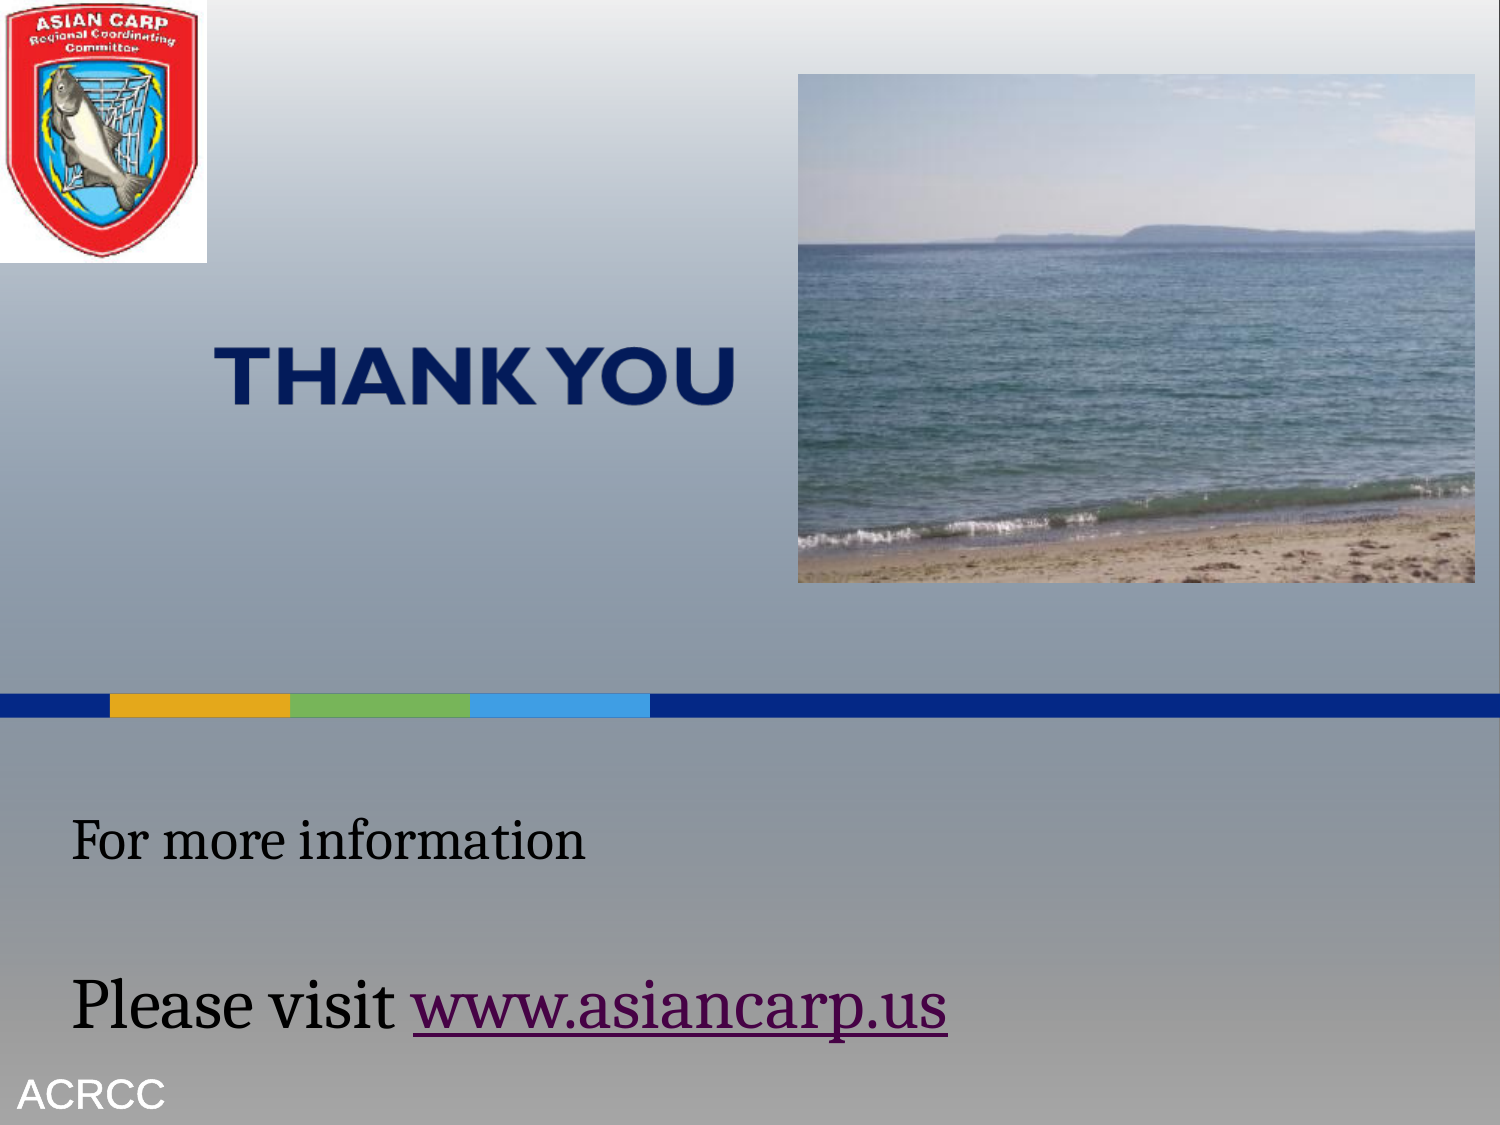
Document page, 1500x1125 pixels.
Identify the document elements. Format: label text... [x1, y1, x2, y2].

picture [161, 74, 1476, 583]
picture [0, 0, 207, 263]
list For more information Please visit www.asiancarp.us [56, 712, 1338, 1050]
